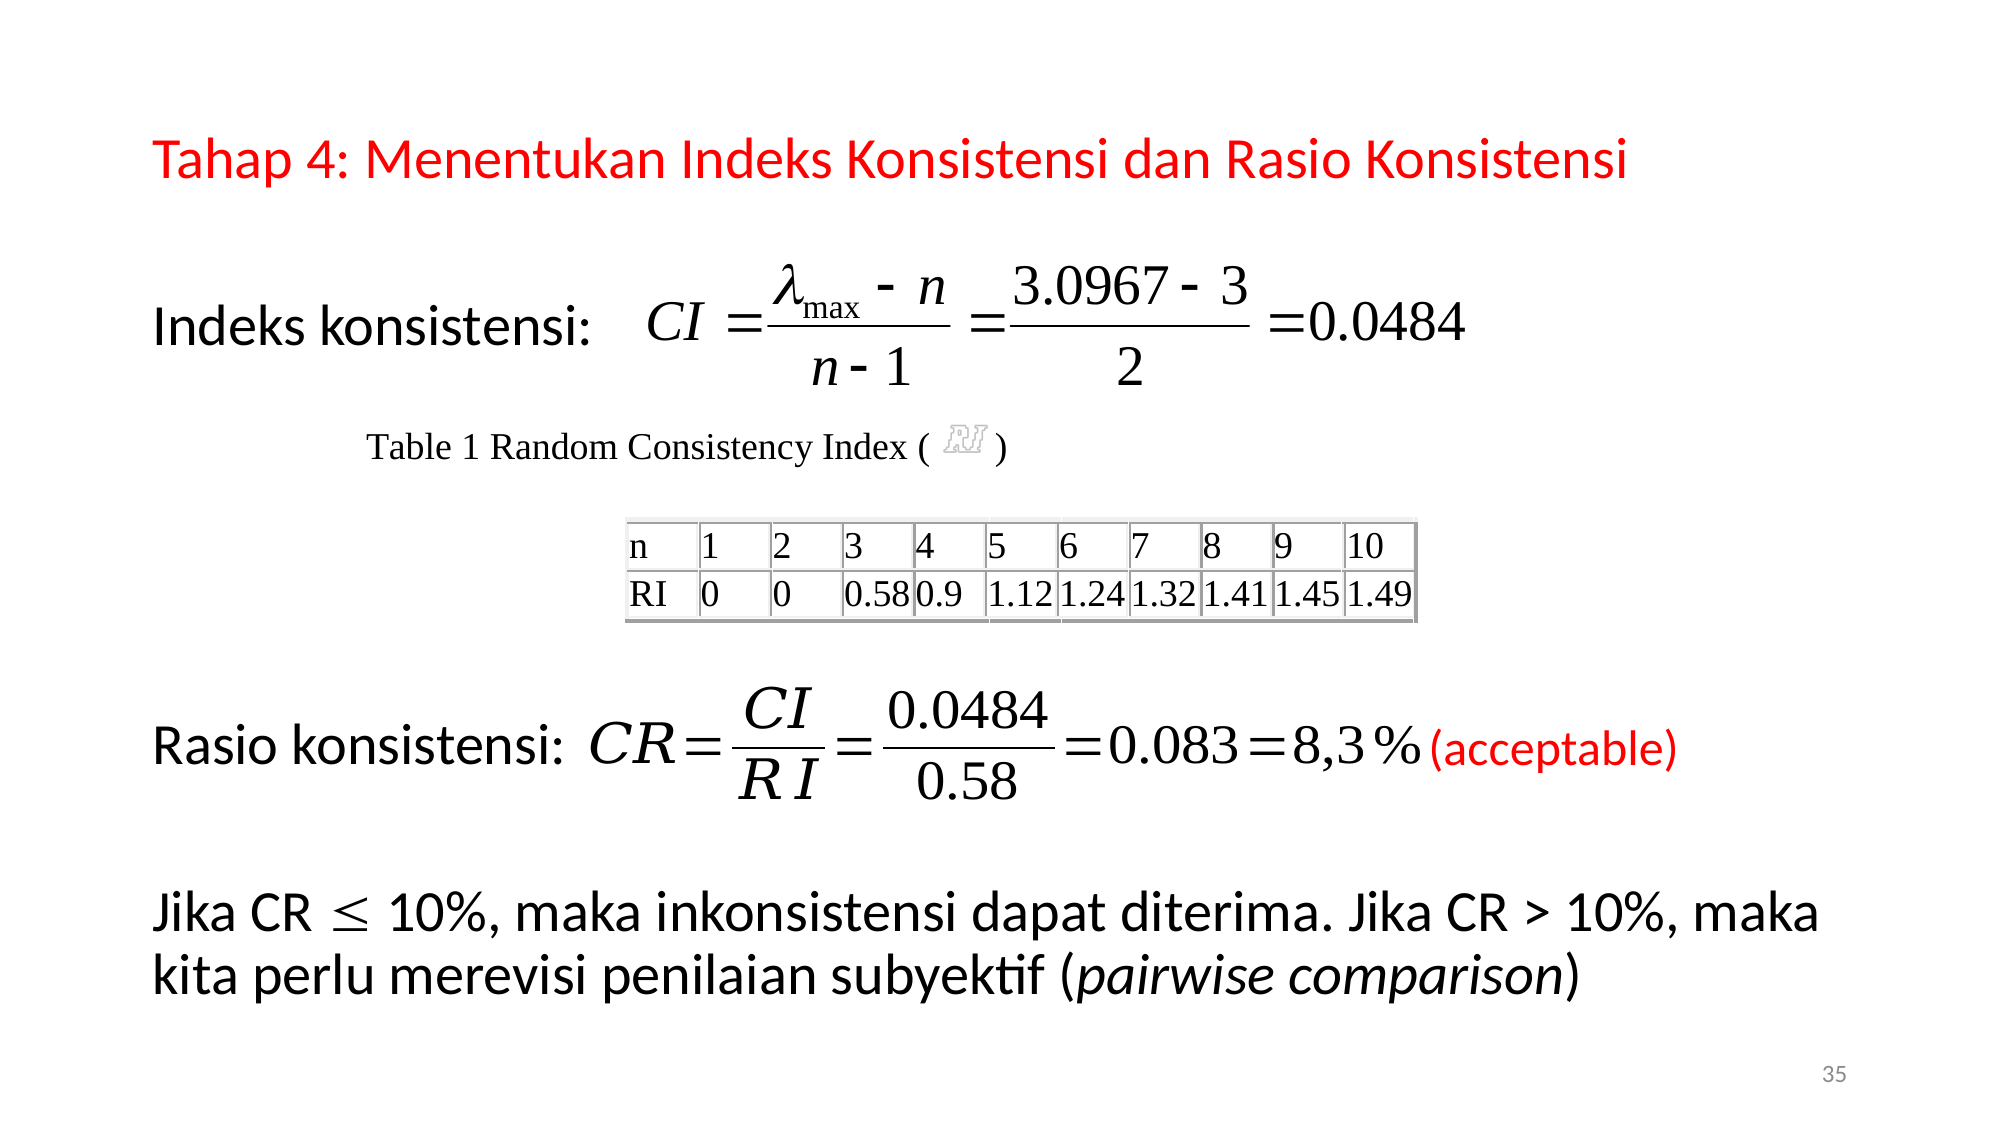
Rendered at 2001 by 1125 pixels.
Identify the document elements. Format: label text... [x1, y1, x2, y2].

picture [365, 416, 1677, 680]
slide_number 35 [1412, 1042, 1863, 1103]
text_box (acceptable) [1413, 708, 1695, 784]
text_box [638, 249, 1476, 398]
list Tahap 4: Menentukan Indeks Konsistensi dan Rasio Konsistensi Indeks konsistensi: Rasio konsistensi: Jika CR  10%, maka inkonsistensi dapat diterima. Jika CR > 10%, maka kita perlu merevisi penilaian subyektif (pairwise comparison) [137, 120, 1863, 1043]
